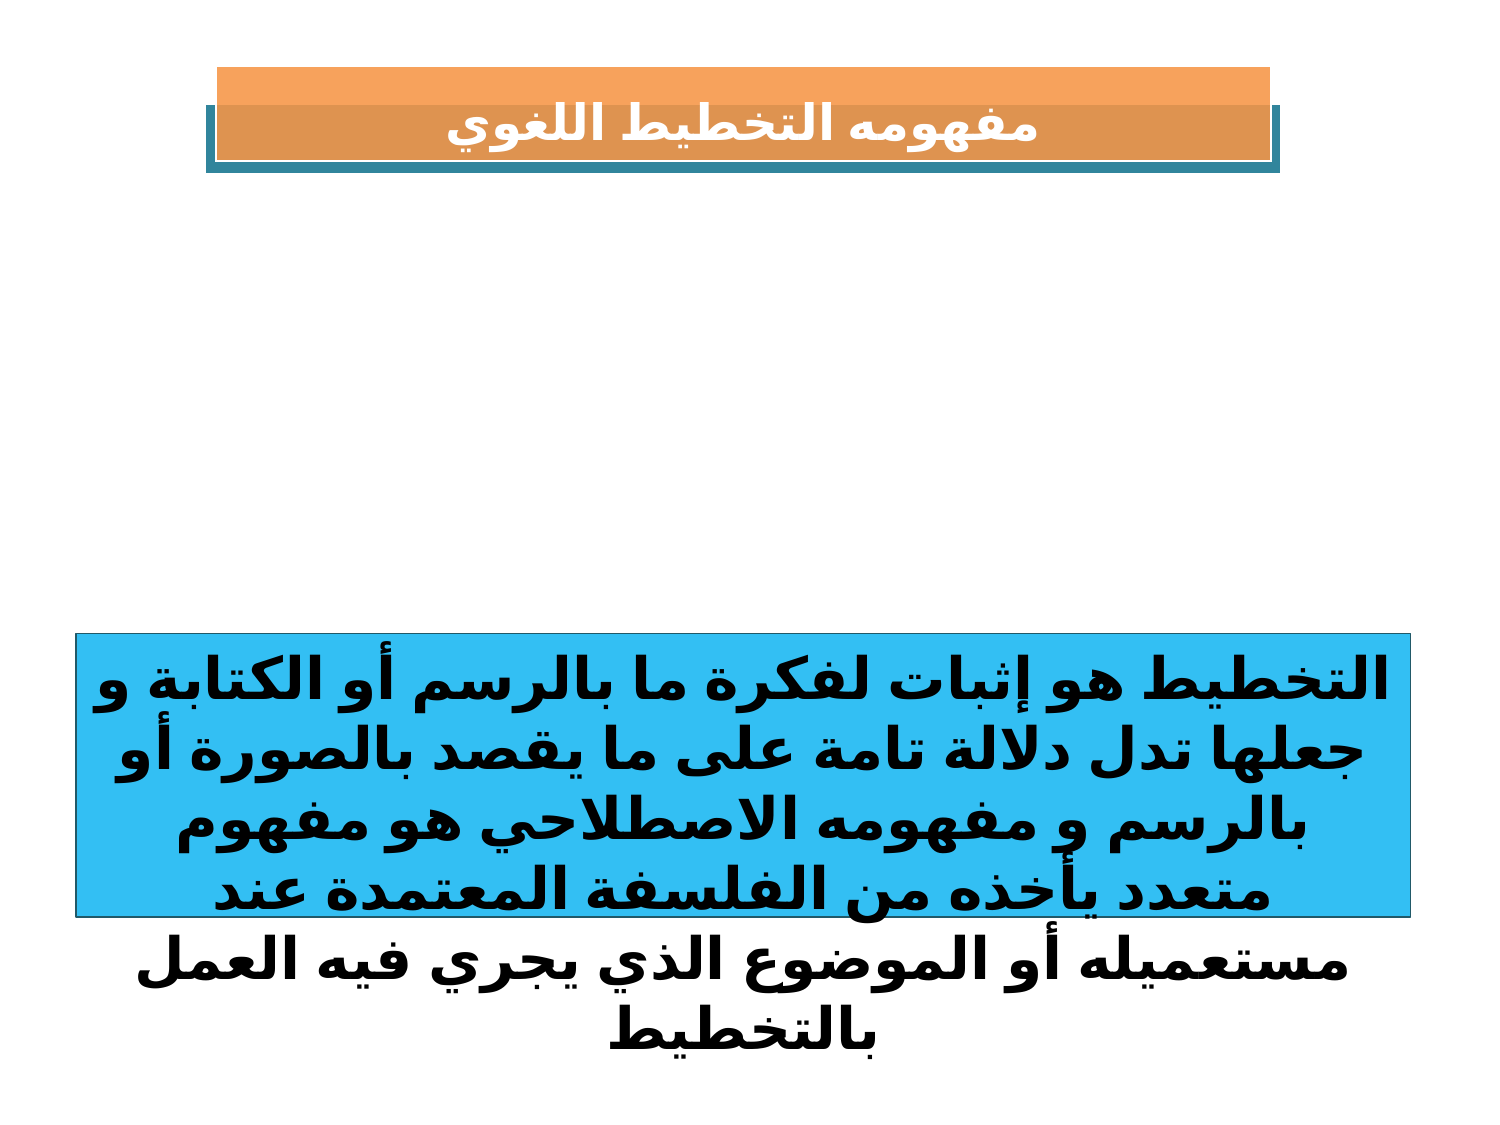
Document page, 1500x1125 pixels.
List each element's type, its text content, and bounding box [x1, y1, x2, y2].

text_box التخطيط هو إثبات لفكرة ما بالرسم أو الكتابة و جعلها تدل دلالة تامة على ما يقصد بالصورة أو بالرسم و مفهومه الاصطلاحي هو مفهوم متعدد يأخذه من الفلسفة المعتمدة عند مستعميله أو الموضوع الذي يجري فيه العمل بالتخطيط [75, 633, 1411, 917]
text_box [204, 66, 1282, 175]
